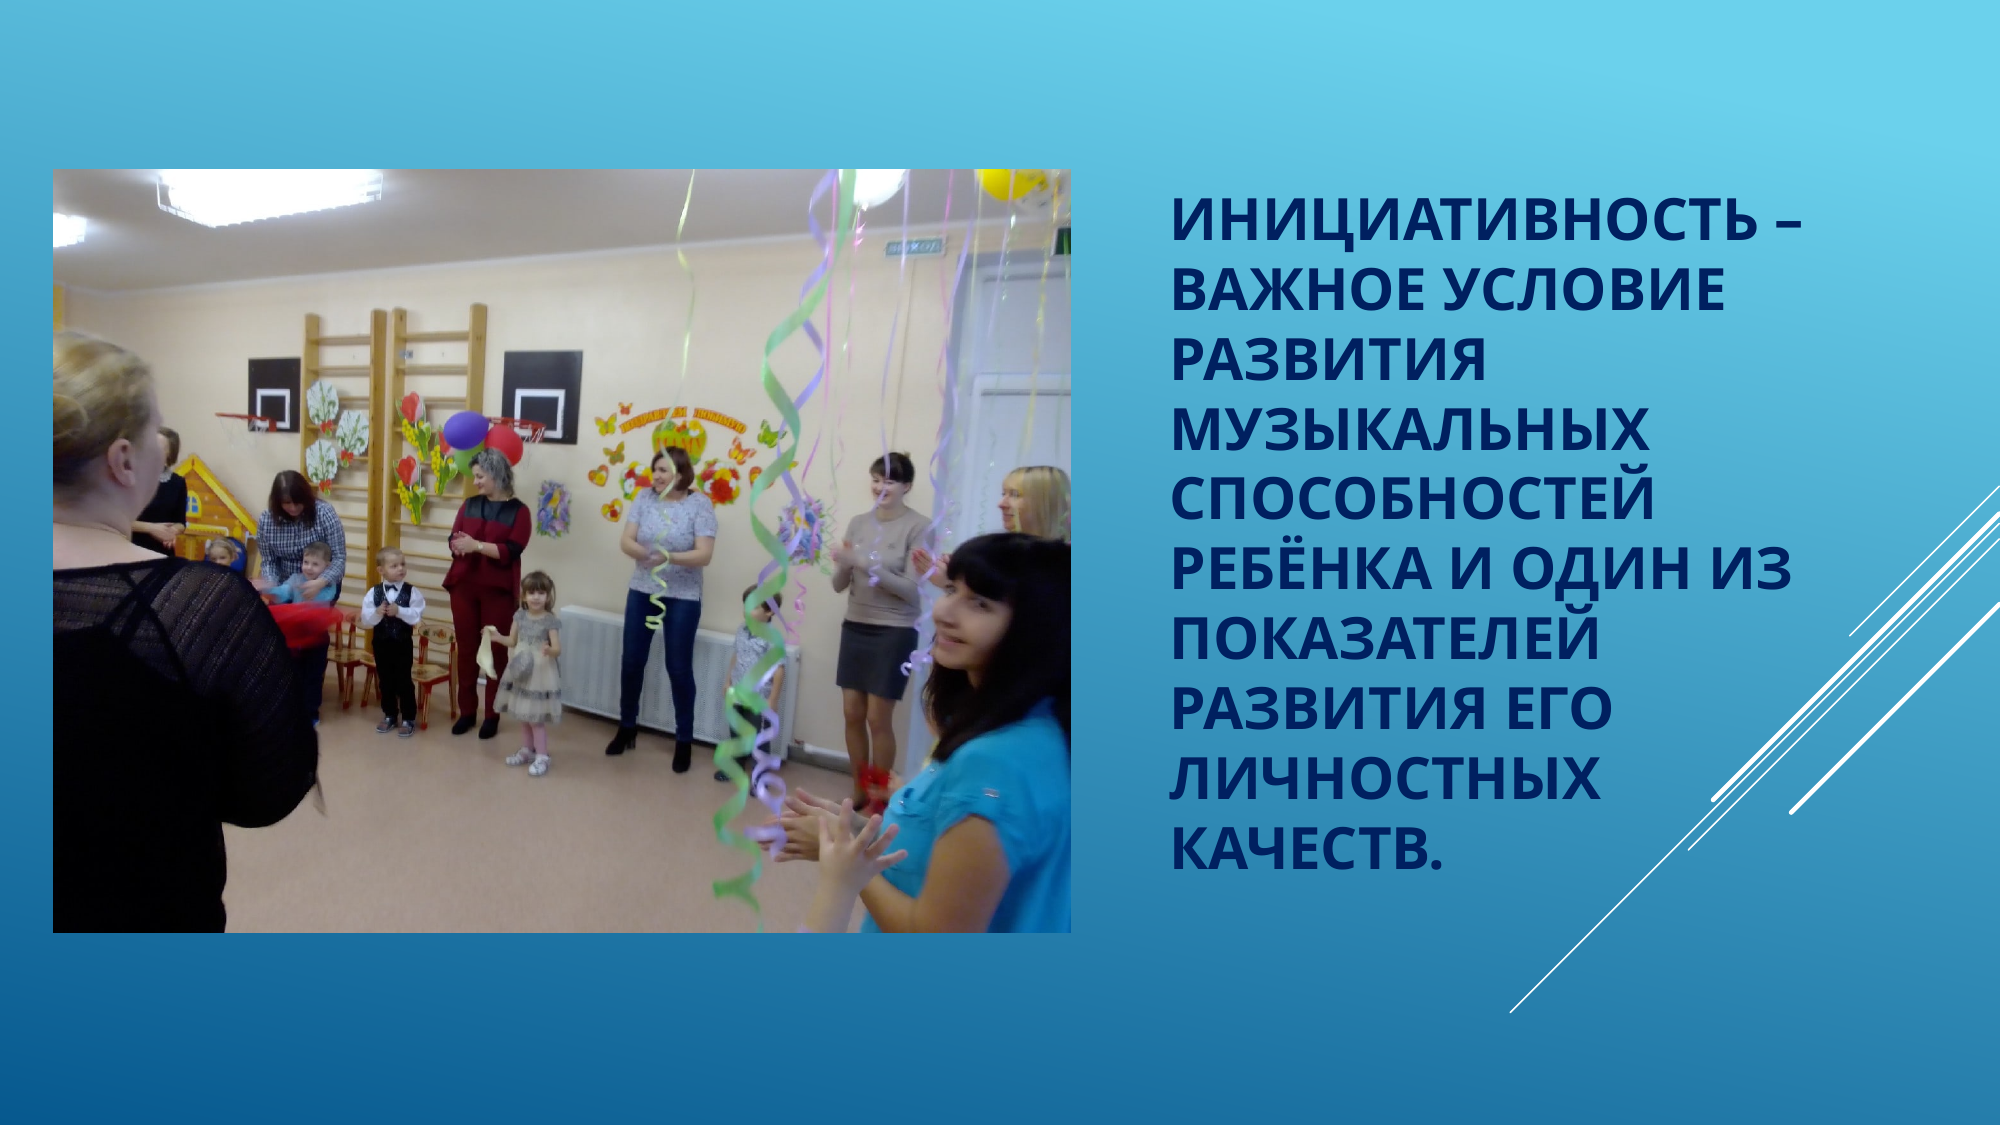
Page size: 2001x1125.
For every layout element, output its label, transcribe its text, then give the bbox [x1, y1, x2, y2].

title Инициативность – важное условие развития музыкальных способностей ребёнка и один из показателей развития его личностных качеств. [1154, 79, 1878, 984]
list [52, 169, 1071, 933]
